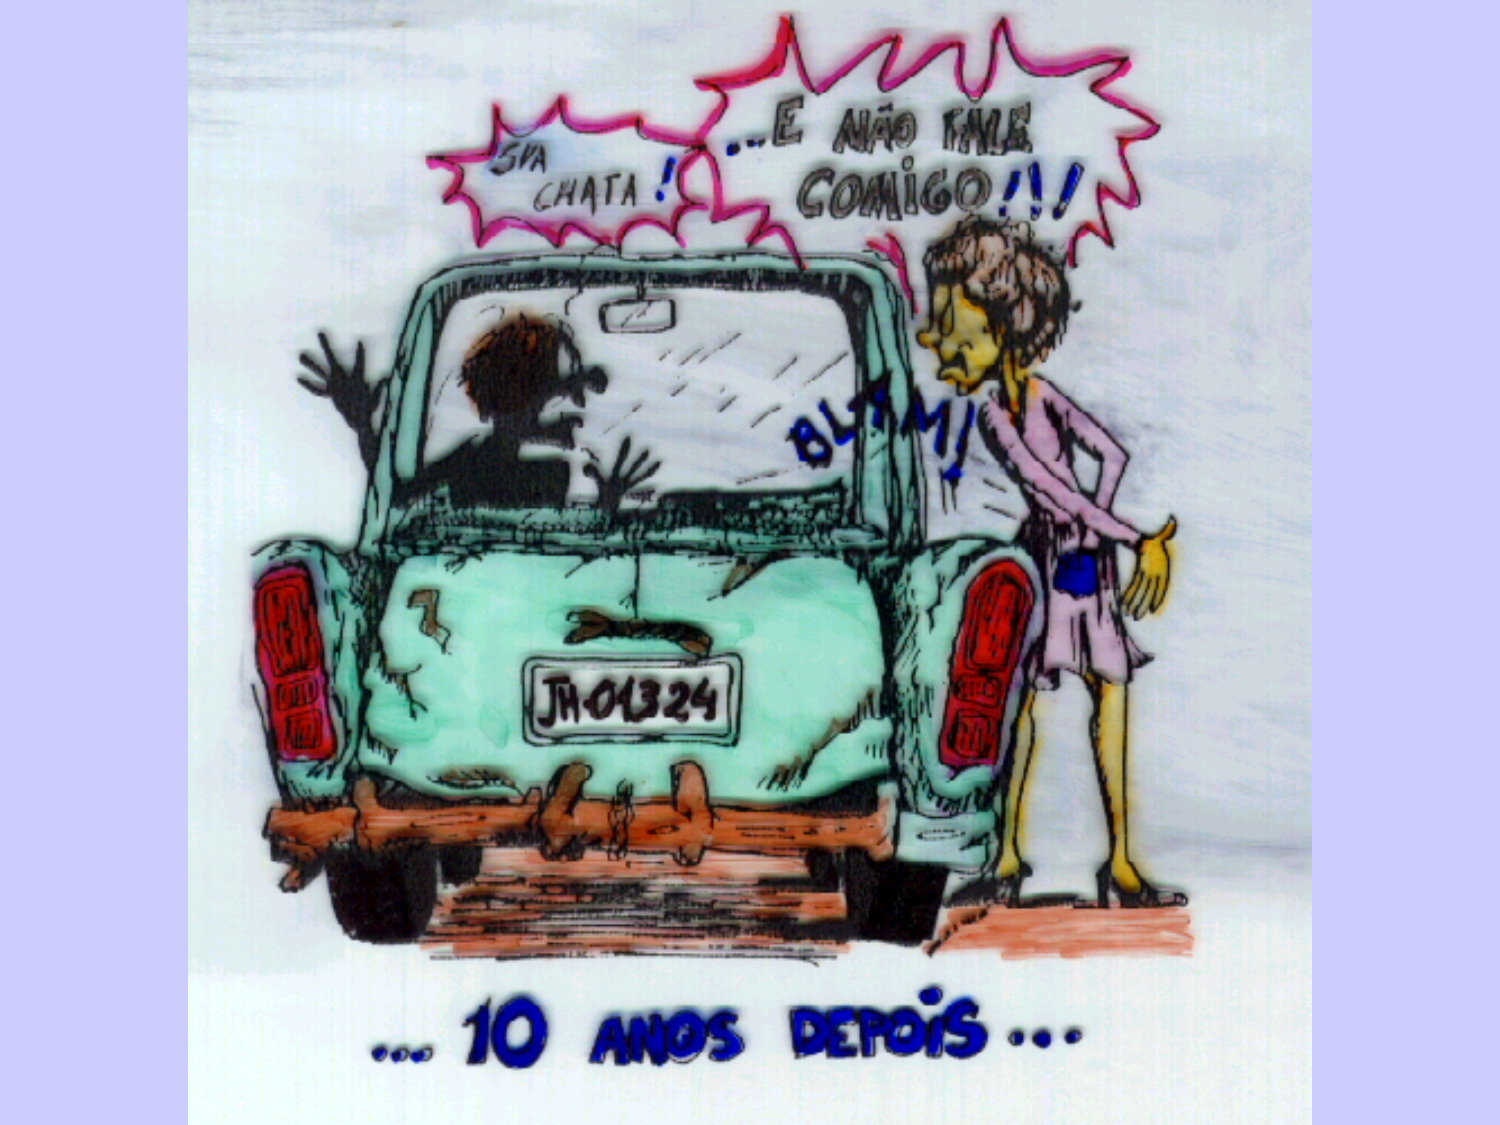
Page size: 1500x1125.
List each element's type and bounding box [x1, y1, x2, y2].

picture [188, 0, 1312, 1125]
